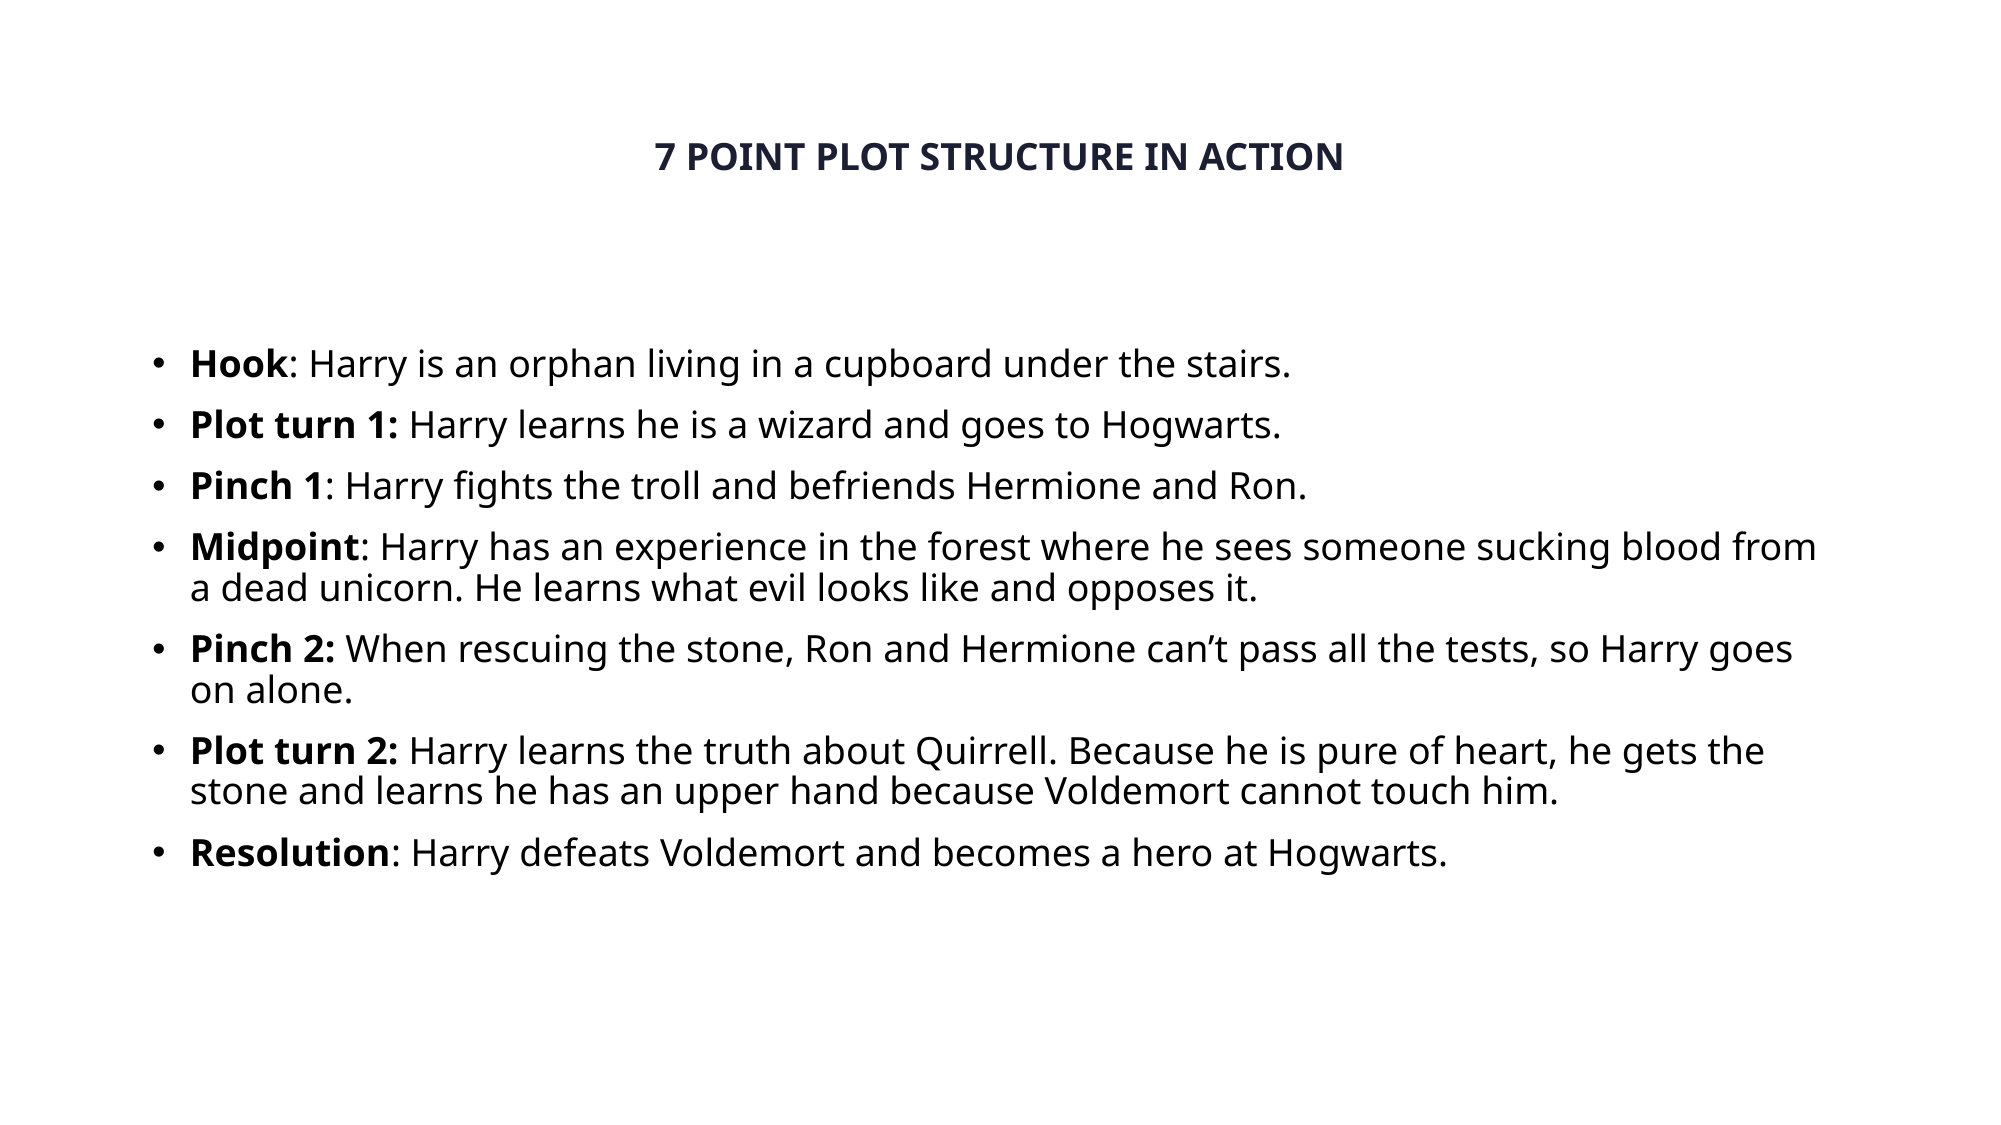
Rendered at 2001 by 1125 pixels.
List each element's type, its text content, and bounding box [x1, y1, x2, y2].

list 7 POINT PLOT STRUCTURE IN ACTION Hook: Harry is an orphan living in a cupboard under the stairs. Plot turn 1: Harry learns he is a wizard and goes to Hogwarts. Pinch 1: Harry fights the troll and befriends Hermione and Ron. Midpoint: Harry has an experience in the forest where he sees someone sucking blood from a dead unicorn. He learns what evil looks like and opposes it. Pinch 2: When rescuing the stone, Ron and Hermione can’t pass all the tests, so Harry goes on alone. Plot turn 2: Harry learns the truth about Quirrell. Because he is pure of heart, he gets the stone and learns he has an upper hand because Voldemort cannot touch him. Resolution: Harry defeats Voldemort and becomes a hero at Hogwarts. [137, 130, 1863, 1014]
